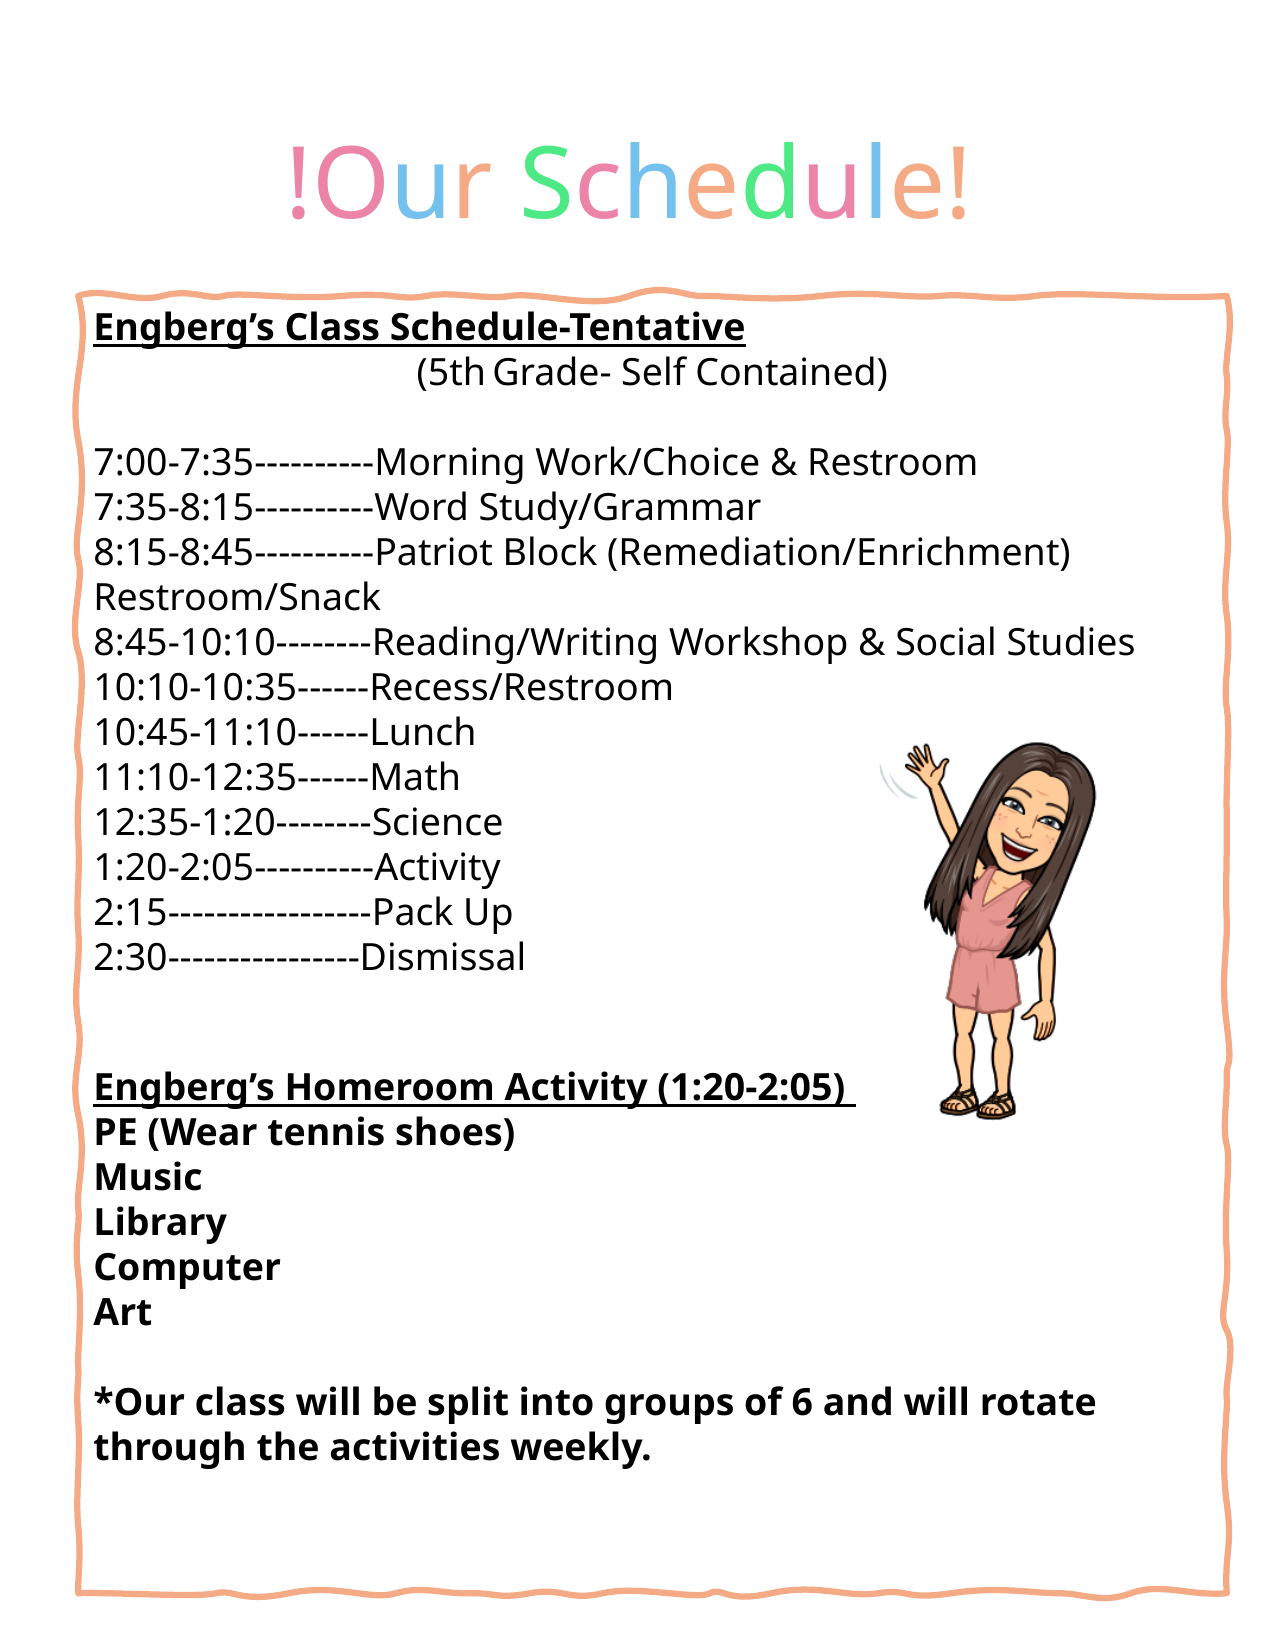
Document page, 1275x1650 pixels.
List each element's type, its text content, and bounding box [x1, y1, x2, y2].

text_box Engberg’s Class Schedule-Tentative (5th Grade- Self Contained) 7:00-7:35----------Morning Work/Choice & Restroom 7:35-8:15----------Word Study/Grammar 8:15-8:45----------Patriot Block (Remediation/Enrichment) Restroom/Snack 8:45-10:10--------Reading/Writing Workshop & Social Studies 10:10-10:35------Recess/Restroom 10:45-11:10------Lunch 11:10-12:35------Math 12:35-1:20--------Science 1:20-2:05----------Activity 2:15-----------------Pack Up 2:30----------------Dismissal Engberg’s Homeroom Activity (1:20-2:05) PE (Wear tennis shoes) Music Library Computer Art *Our class will be split into groups of 6 and will rotate through the activities weekly. [75, 290, 1231, 1599]
text_box !Our Schedule! [0, 110, 1267, 261]
picture [753, 669, 1226, 1141]
